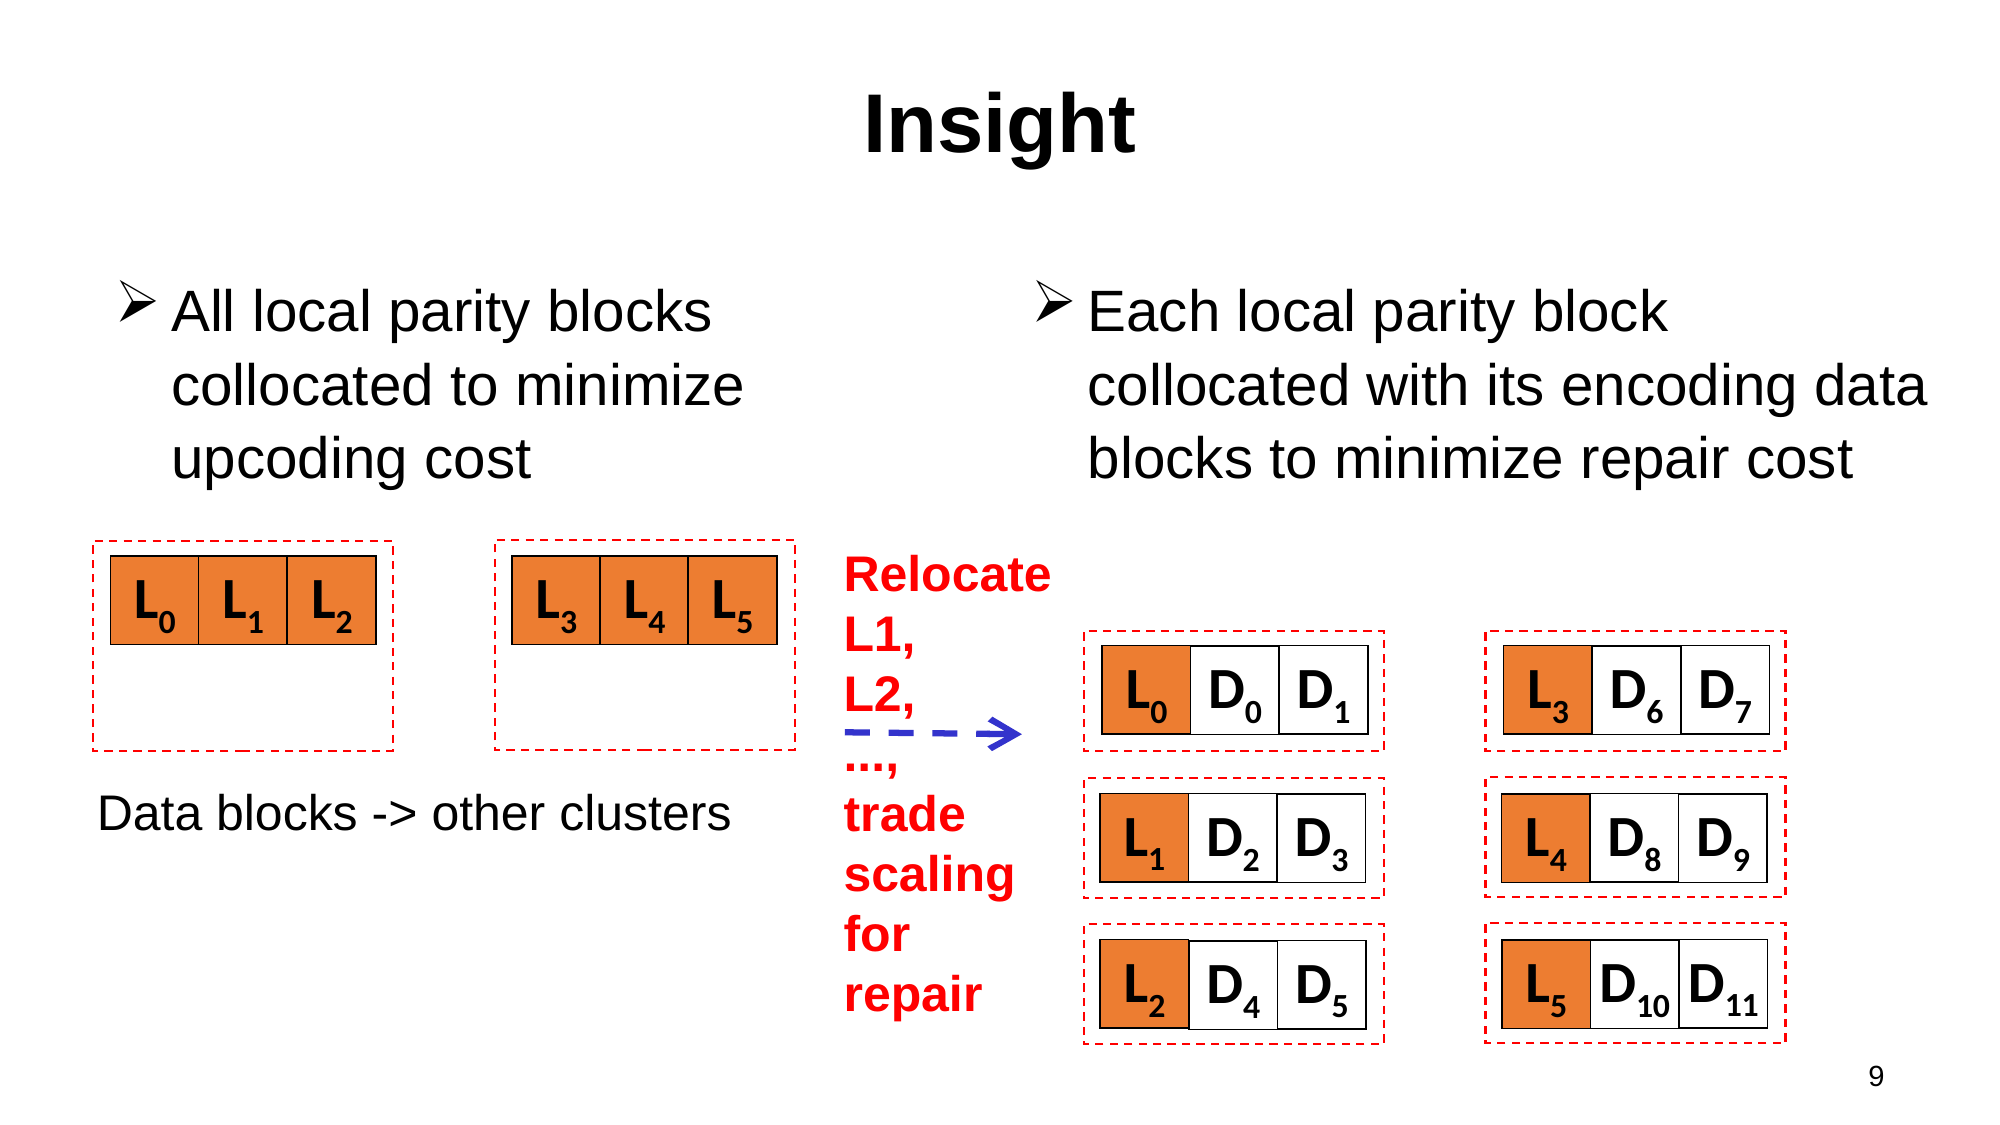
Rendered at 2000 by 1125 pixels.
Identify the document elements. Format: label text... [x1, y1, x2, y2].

text_box [92, 540, 393, 751]
text_box Relocate L1, L2, ..., trade scaling for repair [828, 533, 1084, 1029]
text_box [1083, 924, 1384, 1045]
text_box [1485, 776, 1786, 898]
list Each local parity block collocated with its encoding data blocks to minimize repair cost [1016, 262, 1950, 509]
text_box Data blocks -> other clusters [82, 773, 791, 849]
text_box [494, 539, 795, 750]
text_box [1485, 923, 1786, 1044]
text_box [1485, 631, 1786, 752]
text_box [1084, 778, 1384, 899]
slide_number 9 [1432, 1050, 1900, 1103]
title Insight [99, 24, 1900, 213]
text_box [1084, 631, 1384, 752]
list All local parity blocks collocated to minimize upcoding cost [99, 262, 984, 1005]
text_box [844, 731, 1023, 735]
